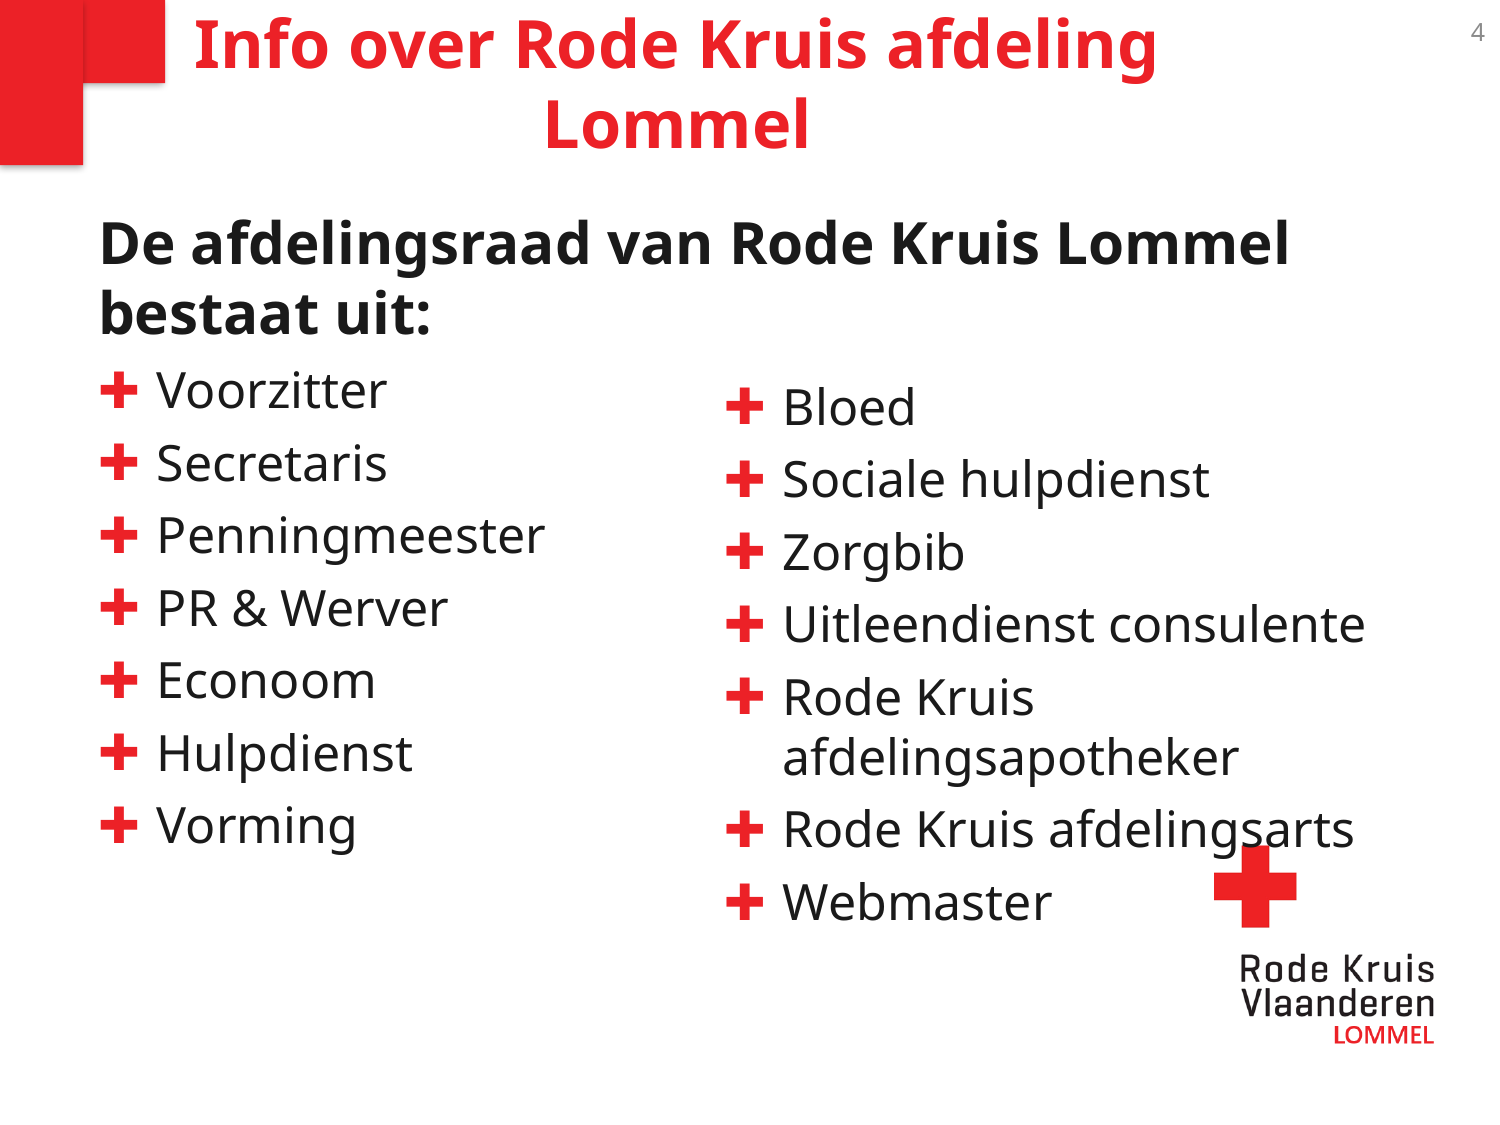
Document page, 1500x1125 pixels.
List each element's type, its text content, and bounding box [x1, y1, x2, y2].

title Info over Rode Kruis afdeling Lommel [57, 20, 1298, 162]
slide_number 4 [1419, 0, 1500, 67]
picture [1198, 833, 1444, 1049]
list De afdelingsraad van Rode Kruis Lommel bestaat uit: Voorzitter Secretaris Penningmeester PR & Werver Econoom Hulpdienst Vorming [98, 206, 1321, 1036]
text_box Bloed Sociale hulpdienst Zorgbib Uitleendienst consulente Rode Kruis afdelingsapotheker Rode Kruis afdelingsarts Webmaster [709, 367, 1496, 996]
